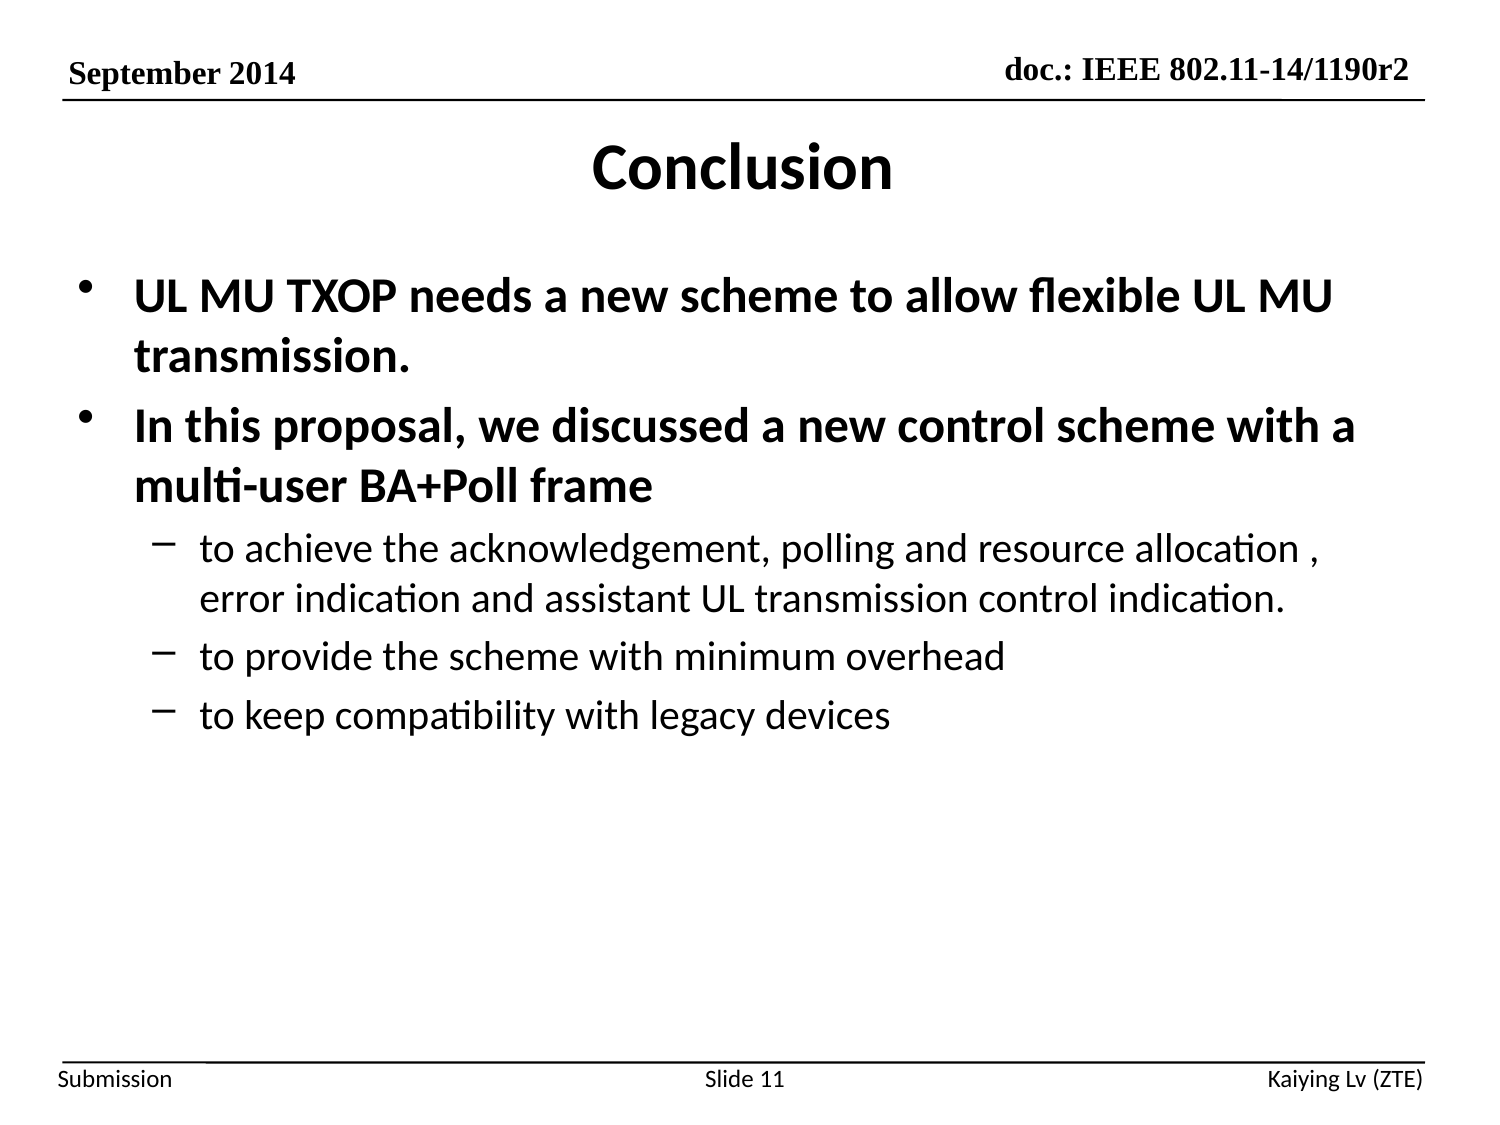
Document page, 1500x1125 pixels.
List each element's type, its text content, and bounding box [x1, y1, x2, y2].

title Conclusion [62, 99, 1426, 226]
list UL MU TXOP needs a new scheme to allow flexible UL MU transmission. In this proposal, we discussed a new control scheme with a multi-user BA+Poll frame to achieve the acknowledgement, polling and resource allocation , error indication and assistant UL transmission control indication. to provide the scheme with minimum overhead to keep compatibility with legacy devices [62, 262, 1401, 1038]
slide_number Slide 11 [702, 1062, 788, 1094]
